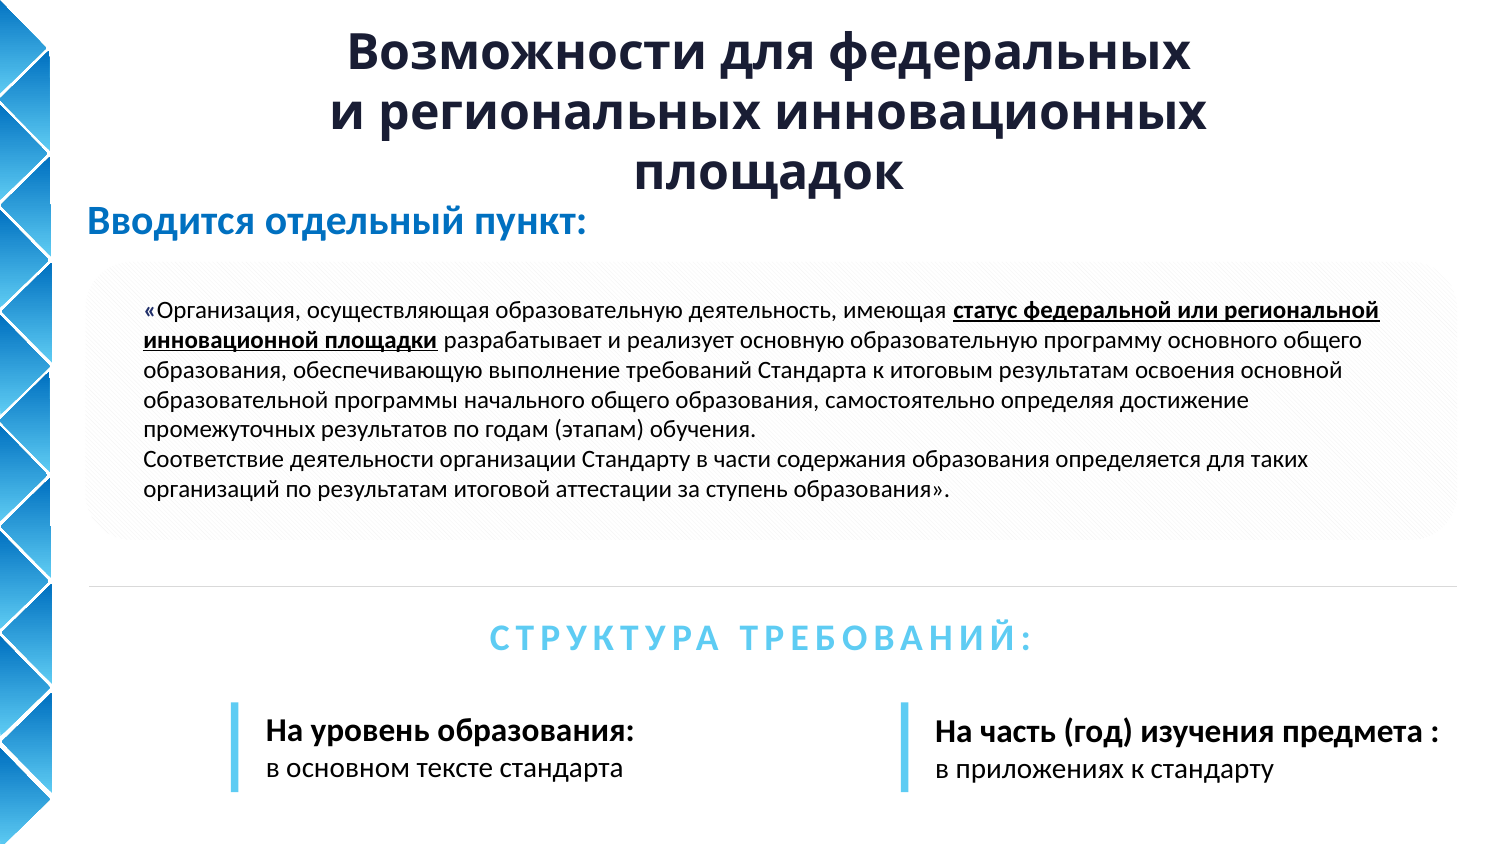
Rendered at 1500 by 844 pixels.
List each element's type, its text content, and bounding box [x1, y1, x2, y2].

text_box [230, 701, 239, 793]
text_box Возможности для федеральных и региональных инновационных площадок [190, 14, 1348, 153]
text_box СТРУКТУРА ТРЕБОВАНИЙ: [190, 607, 1332, 664]
text_box [118, 260, 1459, 541]
text_box На часть (год) изучения предмета : в приложениях к стандарту [920, 702, 1479, 792]
text_box [900, 701, 909, 793]
text_box На уровень образования: в основном тексте стандарта [251, 701, 683, 791]
text_box Вводится отдельный пункт: «Организация, осуществляющая образовательную деятельность, имеющая статус федеральной или региональной инновационной площадки разрабатывает и реализует основную образовательную программу основного общего образования, обеспечивающую выполнение требований Стандарта к итоговым результатам освоения основной образовательной программы начального общего образования, самостоятельно определяя достижение промежуточных результатов по годам (этапам) обучения. Соответствие деятельности организации Стандарту в части содержания образования определяется для таких организаций по результатам итоговой аттестации за ступень образования». [75, 187, 1407, 539]
